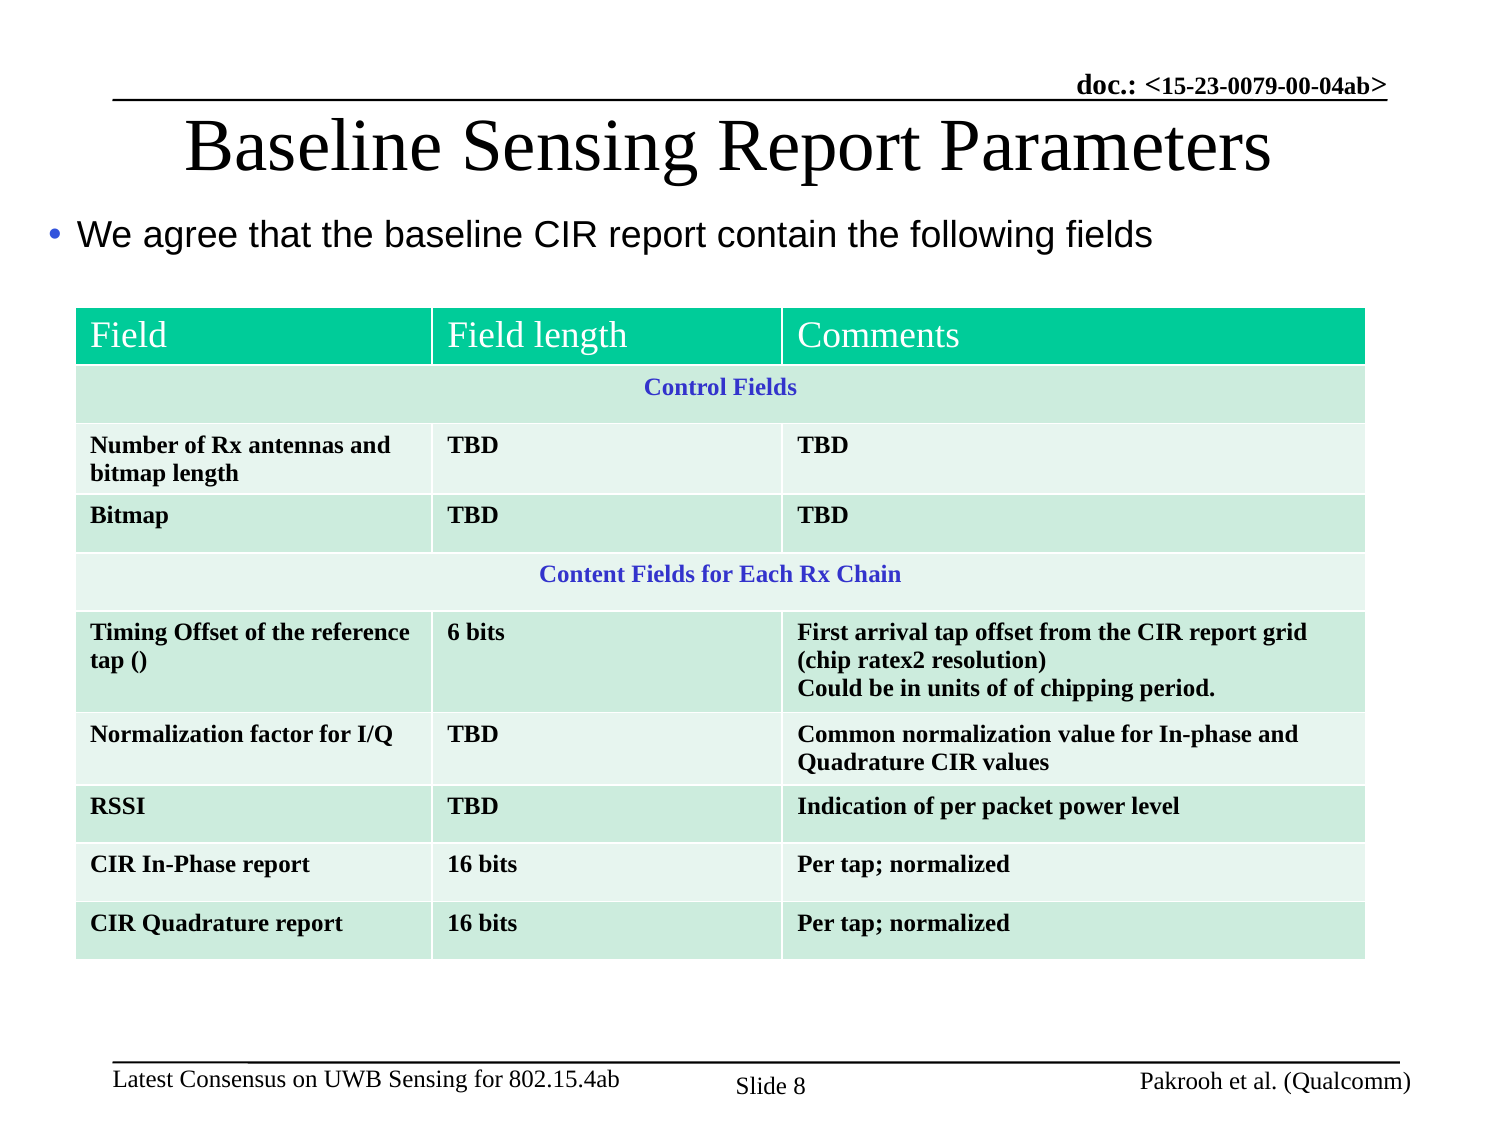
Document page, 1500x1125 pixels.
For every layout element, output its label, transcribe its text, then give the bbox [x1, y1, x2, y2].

title Baseline Sensing Report Parameters [39, 113, 1419, 167]
text_box Pakrooh et al. (Qualcomm) [1124, 1056, 1500, 1088]
text_box We agree that the baseline CIR report contain the following fields [48, 210, 1461, 307]
text_box Slide 8 [720, 1062, 827, 1094]
list [39, 186, 1452, 815]
